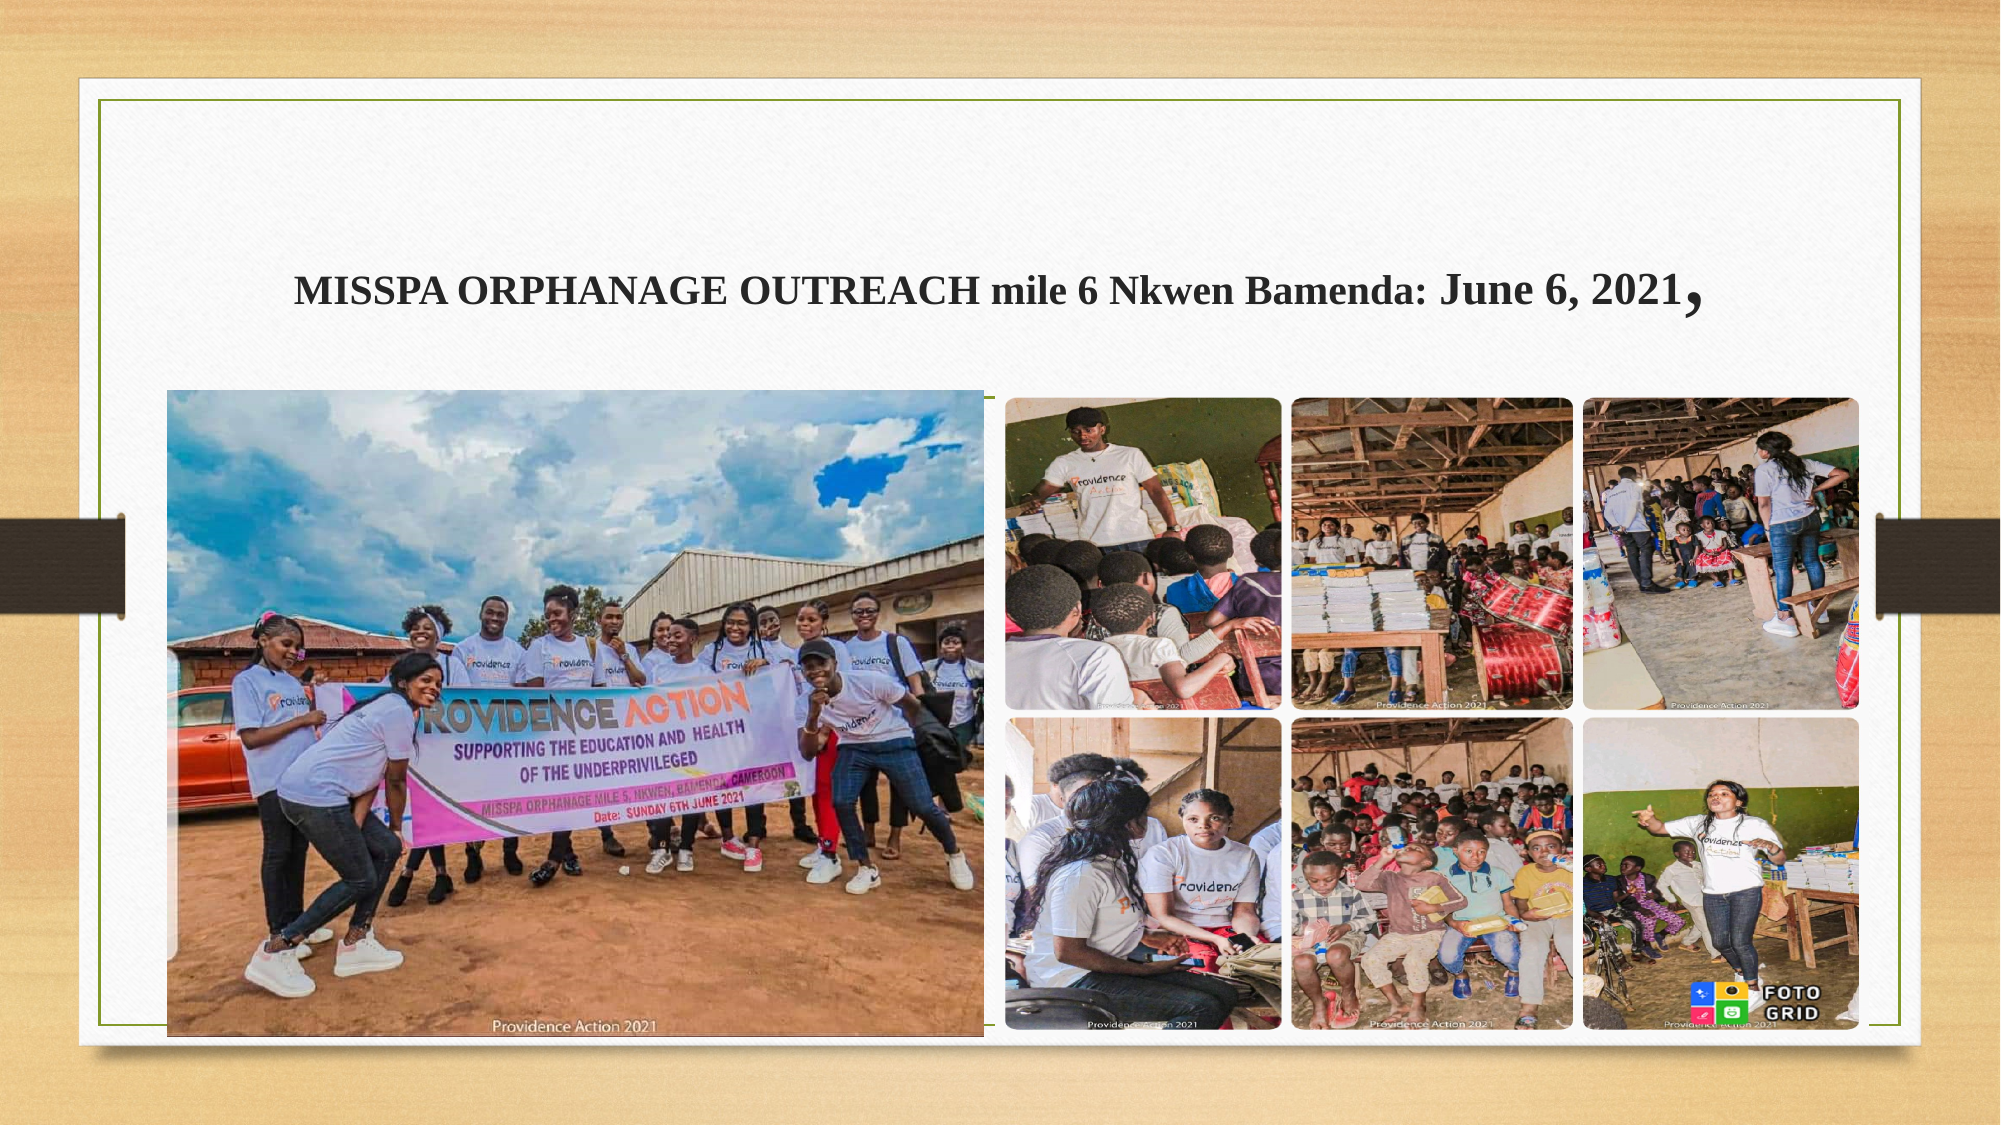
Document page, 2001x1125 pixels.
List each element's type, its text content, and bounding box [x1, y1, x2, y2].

title MISSPA ORPHANAGE OUTREACH mile 6 Nkwen Bamenda: June 6, 2021, [212, 161, 1788, 375]
picture [0, 0, 2001, 1125]
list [167, 390, 984, 1037]
